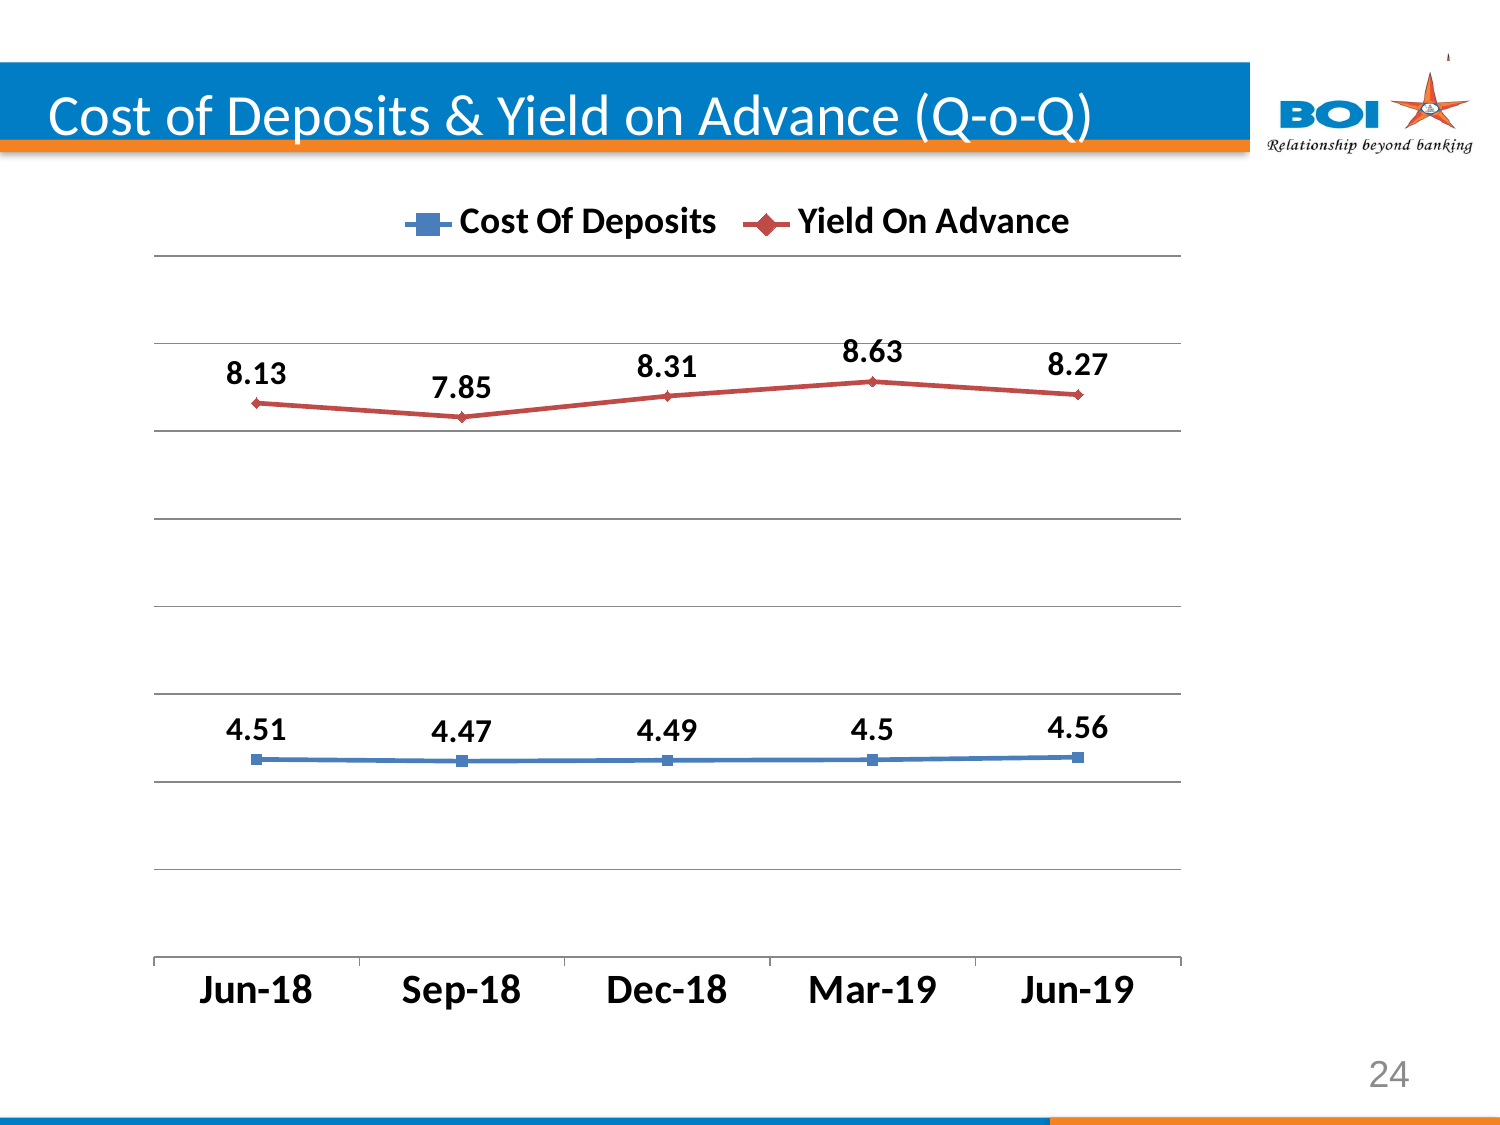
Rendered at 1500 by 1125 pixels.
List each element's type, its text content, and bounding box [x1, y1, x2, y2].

picture [1249, 50, 1500, 157]
chart [74, 187, 1401, 1063]
slide_number 24 [1074, 1042, 1425, 1103]
text_box Cost of Deposits & Yield on Advance (Q-o-Q) [33, 24, 1235, 155]
